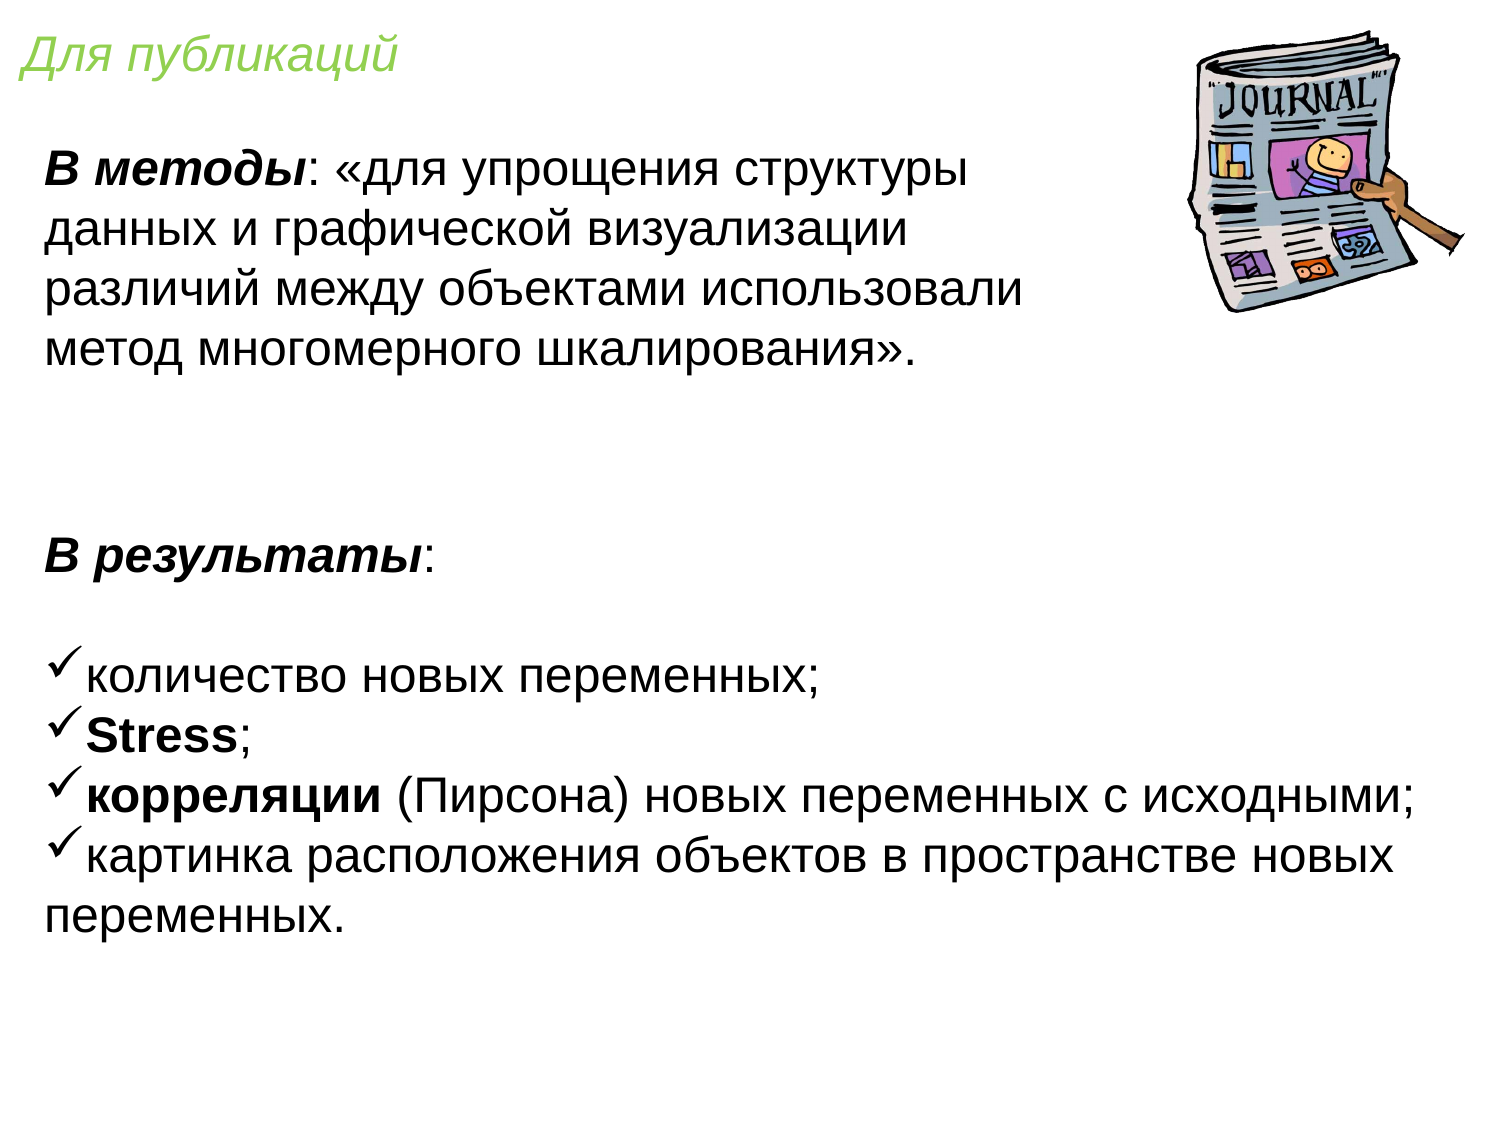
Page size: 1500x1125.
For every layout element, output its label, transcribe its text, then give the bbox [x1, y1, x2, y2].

text_box В методы: «для упрощения структуры данных и графической визуализации различий между объектами использовали метод многомерного шкалирования». [29, 127, 1140, 383]
text_box В результаты: количество новых переменных; Stress; корреляции (Пирсона) новых переменных с исходными; картинка расположения объектов в пространстве новых переменных. [29, 515, 1477, 950]
picture [1186, 30, 1465, 313]
text_box Для публикаций [8, 14, 414, 89]
